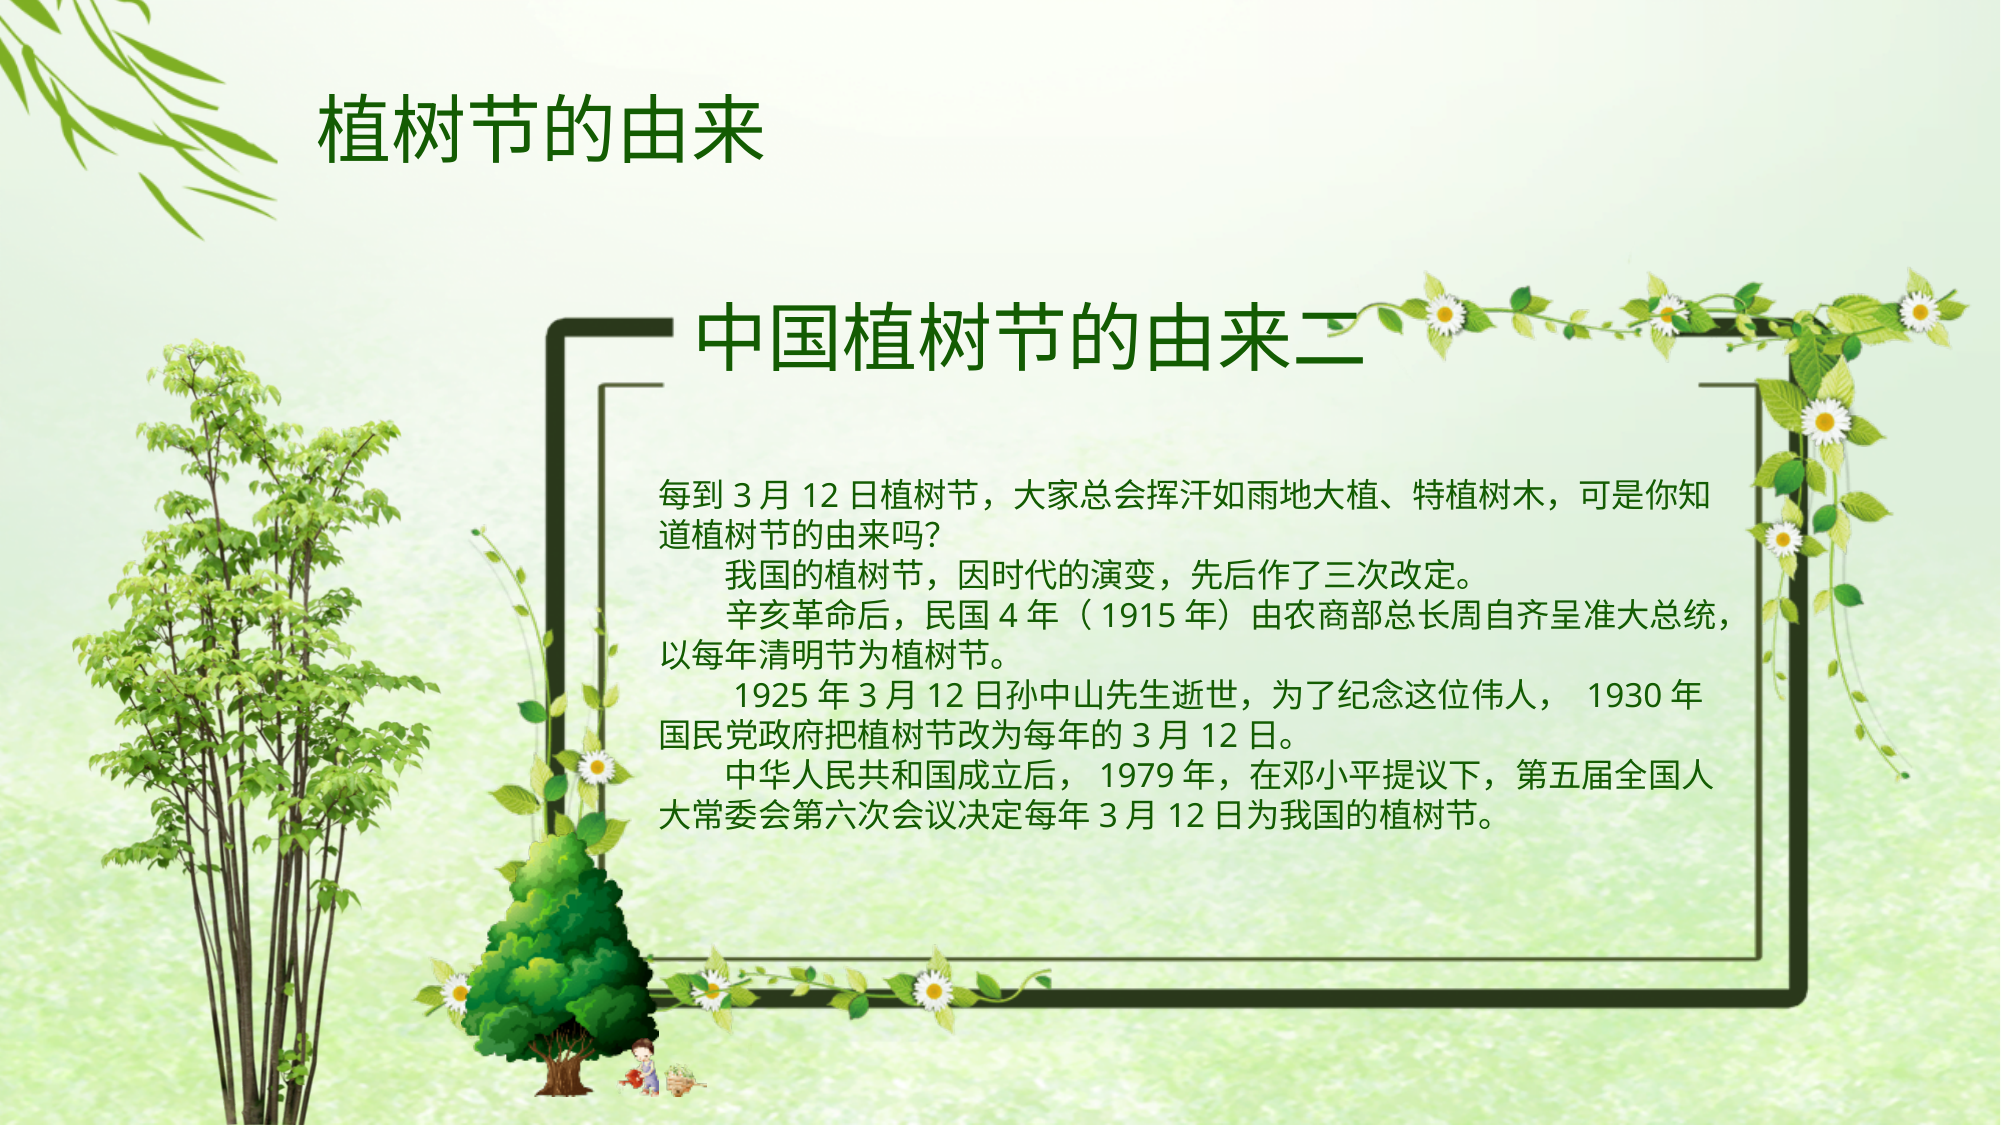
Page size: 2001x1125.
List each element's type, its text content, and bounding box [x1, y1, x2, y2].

text_box 植树节的由来 [301, 75, 782, 180]
picture [0, 0, 2001, 1125]
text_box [387, 205, 1992, 1097]
